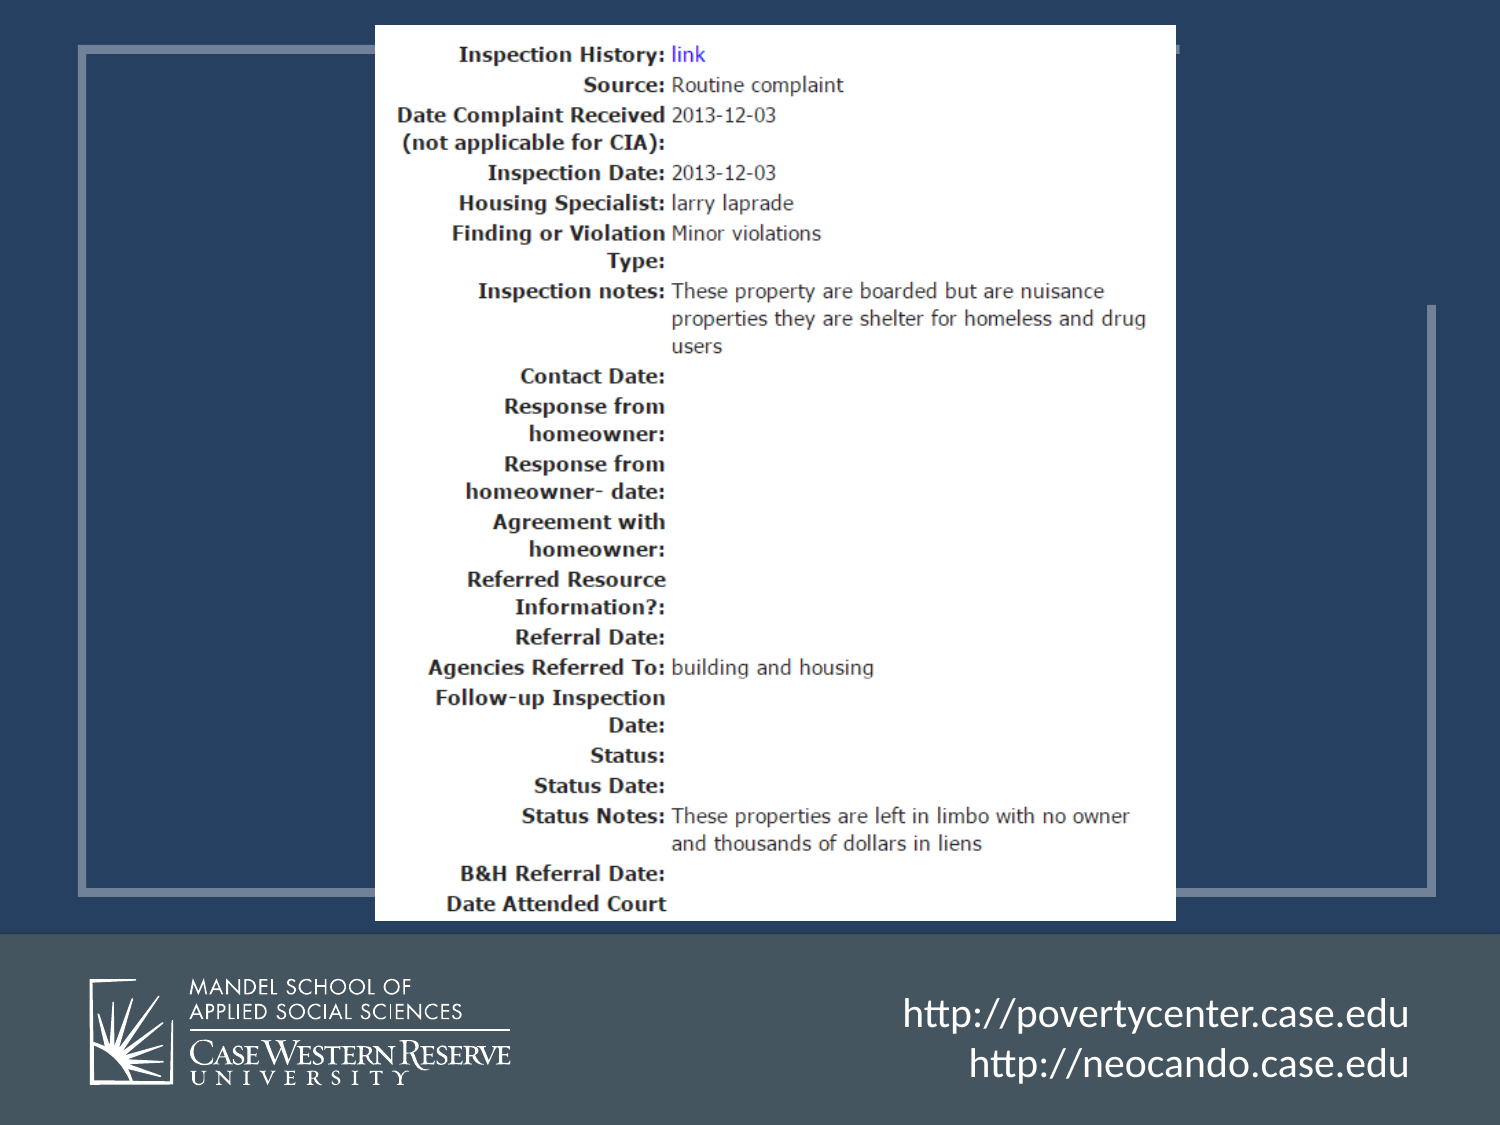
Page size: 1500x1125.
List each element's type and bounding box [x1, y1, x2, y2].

picture [75, 25, 1438, 921]
